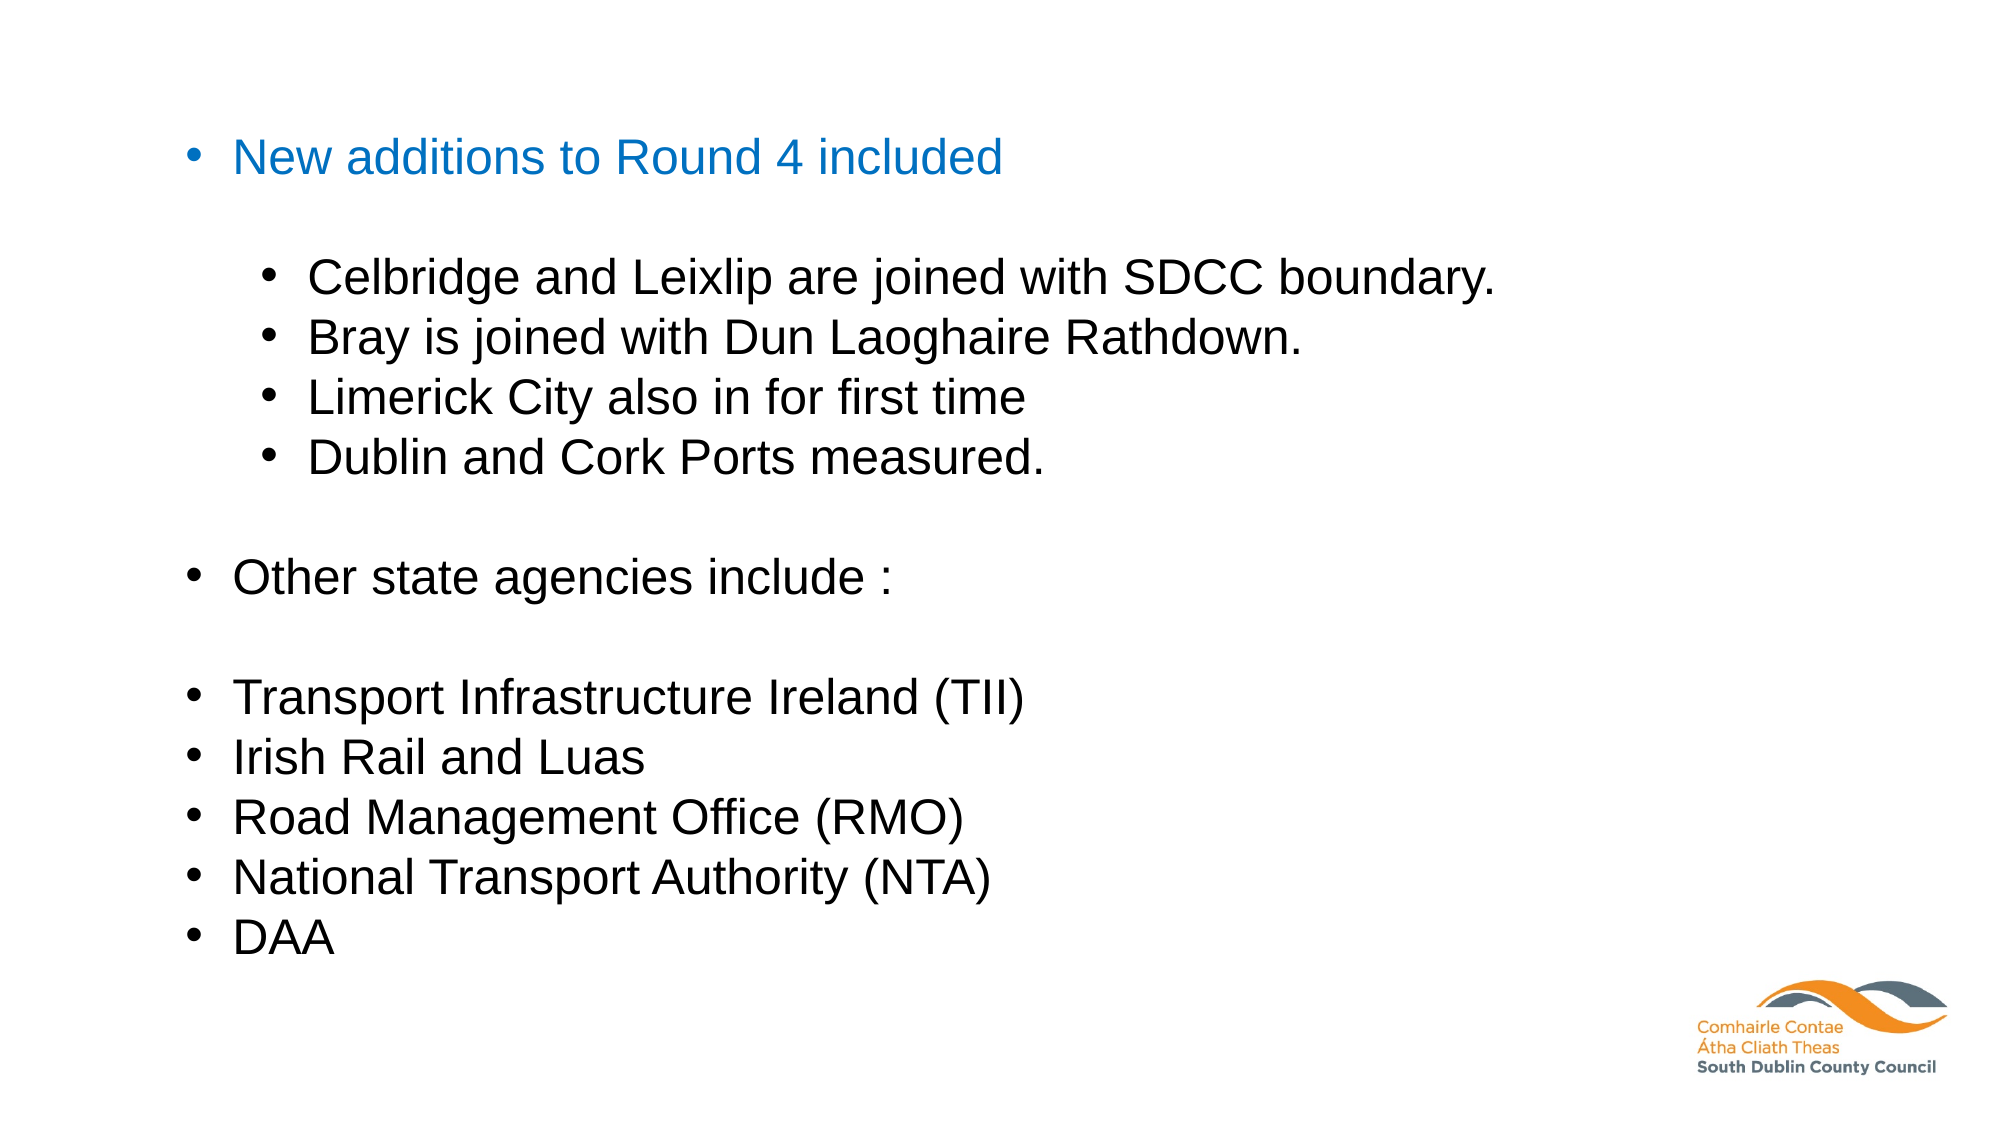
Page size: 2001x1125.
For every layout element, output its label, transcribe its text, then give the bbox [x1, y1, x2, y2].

text_box New additions to Round 4 included Celbridge and Leixlip are joined with SDCC boundary. Bray is joined with Dun Laoghaire Rathdown. Limerick City also in for first time Dublin and Cork Ports measured. Other state agencies include : Transport Infrastructure Ireland (TII) Irish Rail and Luas Road Management Office (RMO) National Transport Authority (NTA) DAA [95, 117, 1785, 972]
picture [1645, 927, 2000, 1125]
